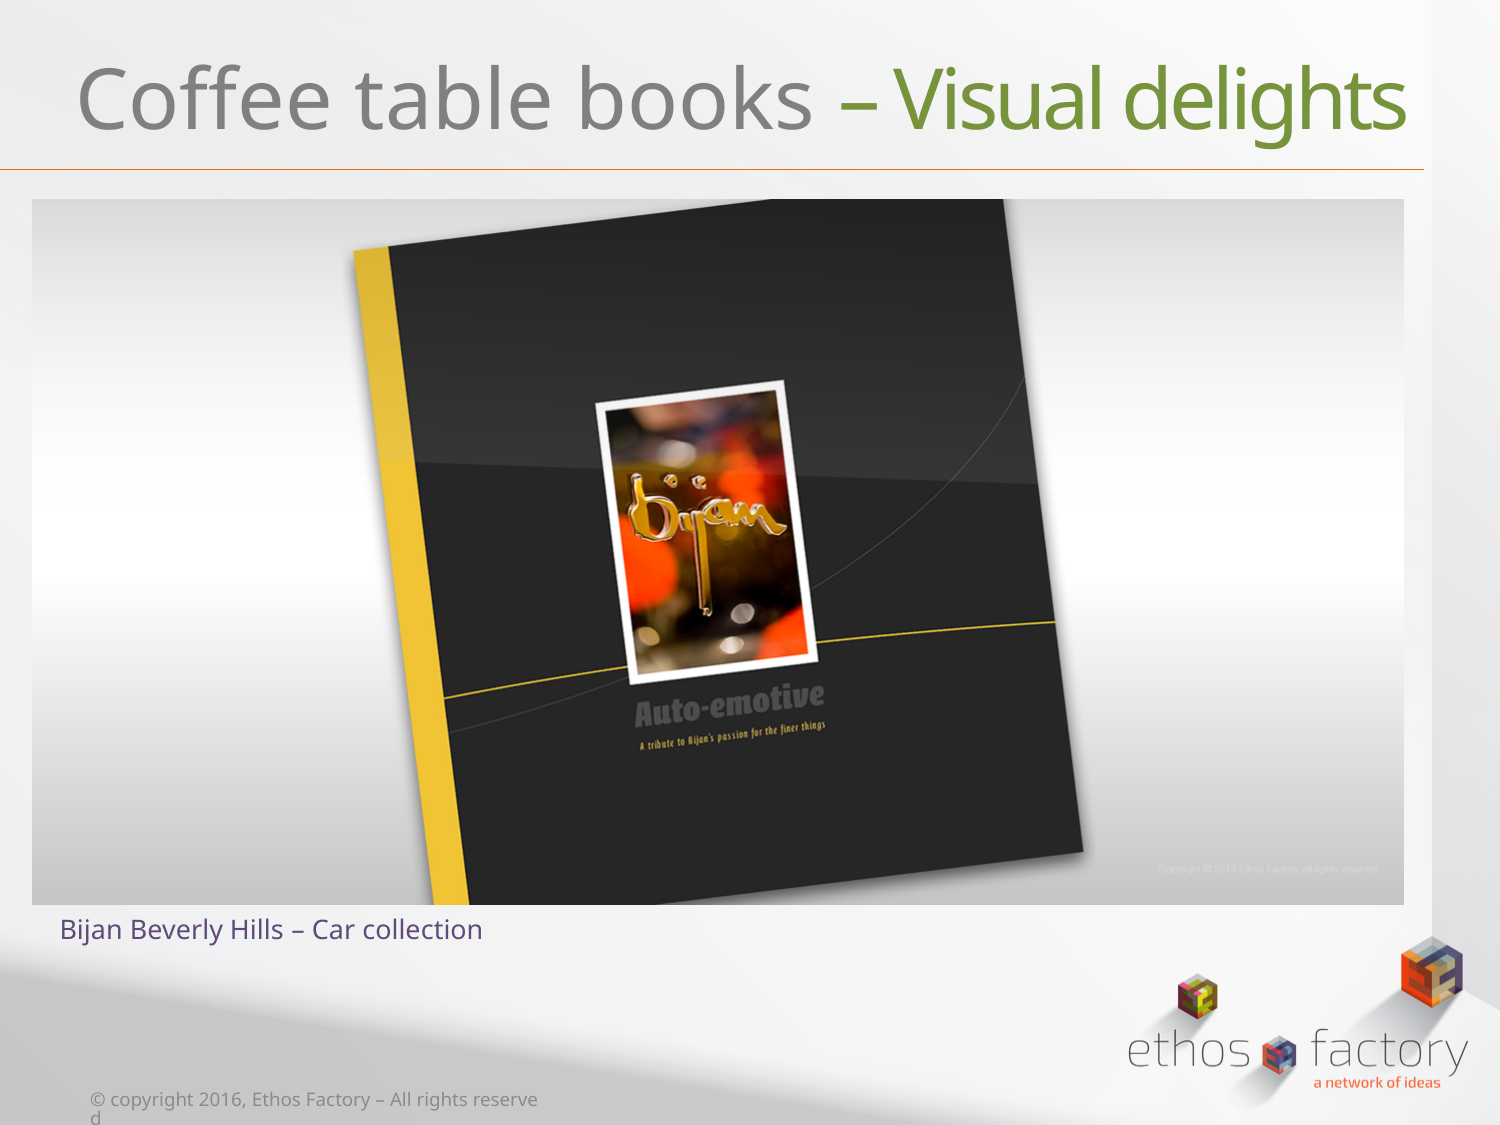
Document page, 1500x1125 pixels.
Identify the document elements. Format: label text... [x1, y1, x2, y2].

picture [0, 0, 1500, 1125]
list Bijan Beverly Hills – Car collection [44, 913, 719, 953]
footer © copyright 2016, Ethos Factory – All rights reserved [75, 1075, 555, 1125]
title Coffee table books – Visual delights [75, 45, 1425, 233]
